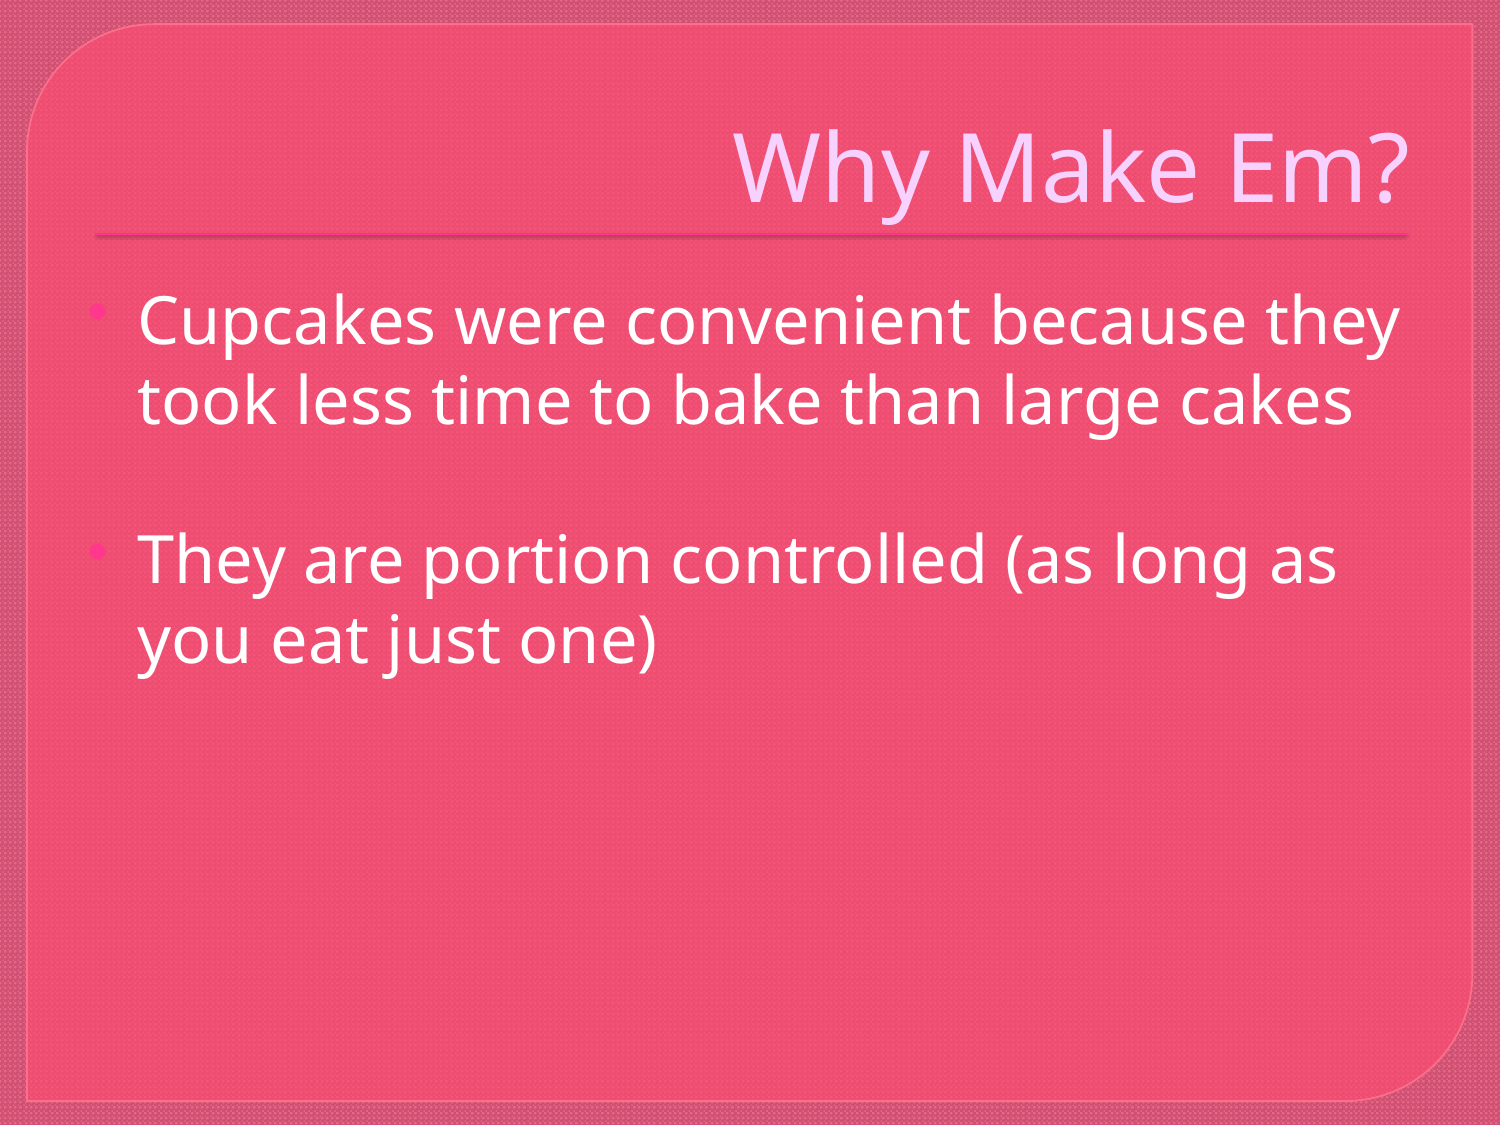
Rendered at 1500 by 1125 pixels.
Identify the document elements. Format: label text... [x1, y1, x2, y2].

title Why Make Em? [75, 41, 1425, 230]
list Cupcakes were convenient because they took less time to bake than large cakes They are portion controlled (as long as you eat just one) [75, 270, 1425, 1013]
